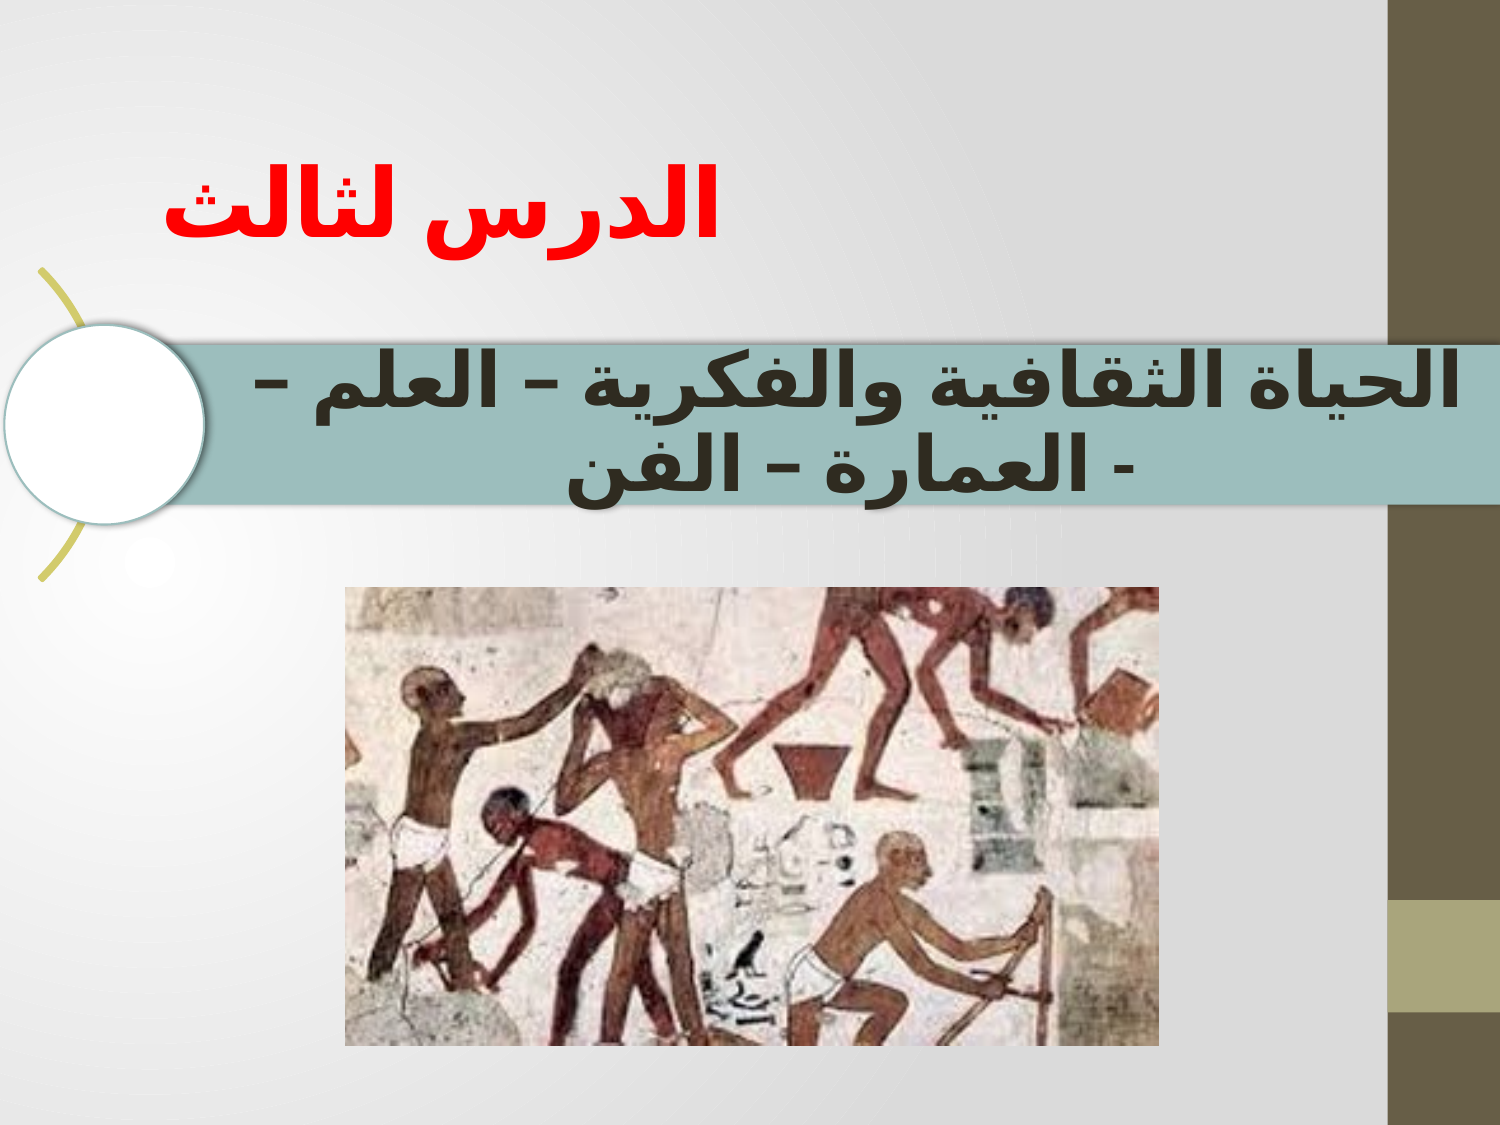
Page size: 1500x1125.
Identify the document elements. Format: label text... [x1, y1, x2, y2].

title الدرس لثالث [145, 161, 1496, 237]
picture [344, 587, 1160, 1046]
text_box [3, 261, 1500, 588]
